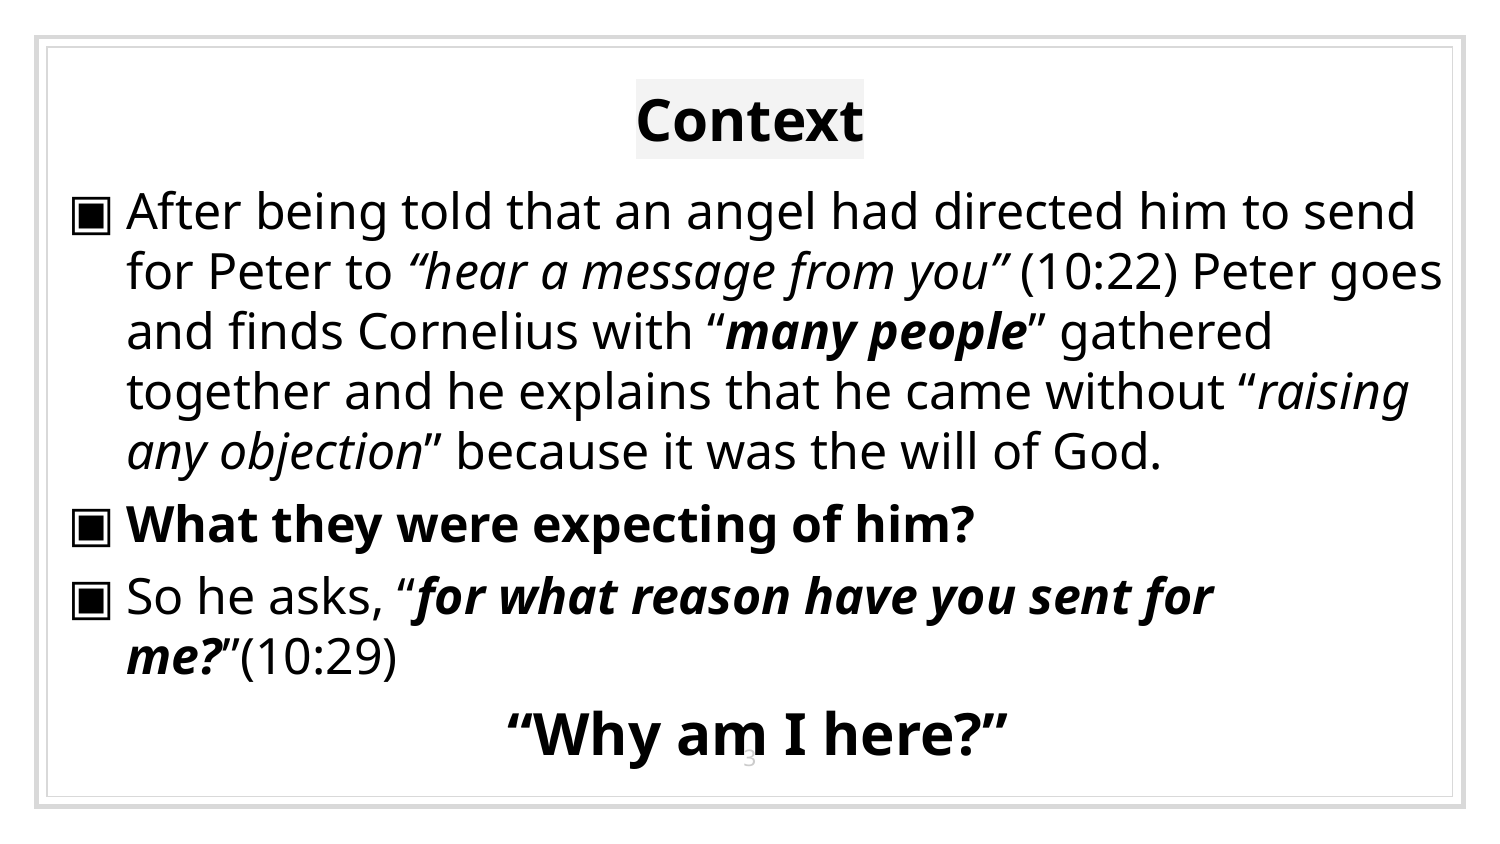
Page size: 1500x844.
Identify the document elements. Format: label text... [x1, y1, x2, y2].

slide_number 3 [705, 725, 795, 790]
title Context [63, 55, 1437, 181]
list After being told that an angel had directed him to send for Peter to “hear a message from you” (10:22) Peter goes and finds Cornelius with “many people” gathered together and he explains that he came without “raising any objection” because it was the will of God. What they were expecting of him? So he asks, “for what reason have you sent for me?”(10:29) “Why am I here?” [36, 221, 1464, 725]
